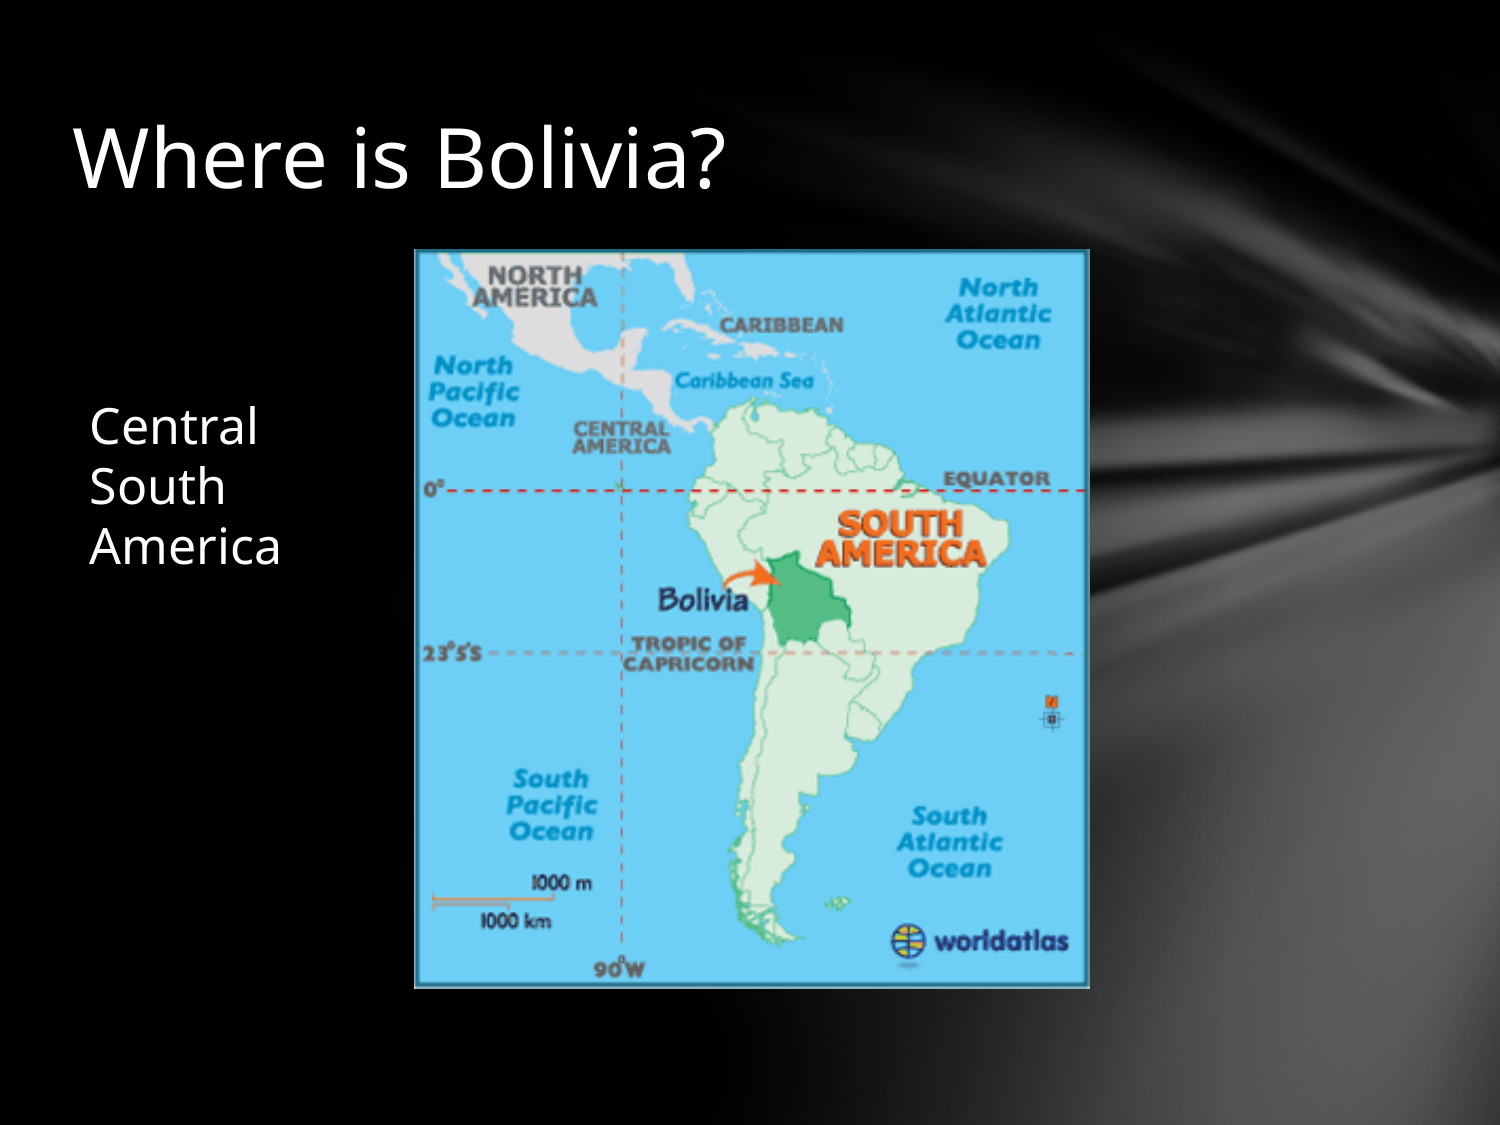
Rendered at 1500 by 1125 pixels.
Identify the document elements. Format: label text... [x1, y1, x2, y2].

title Where is Bolivia? [57, 37, 1318, 213]
text_box Central South America [75, 387, 338, 583]
picture [413, 249, 1090, 989]
